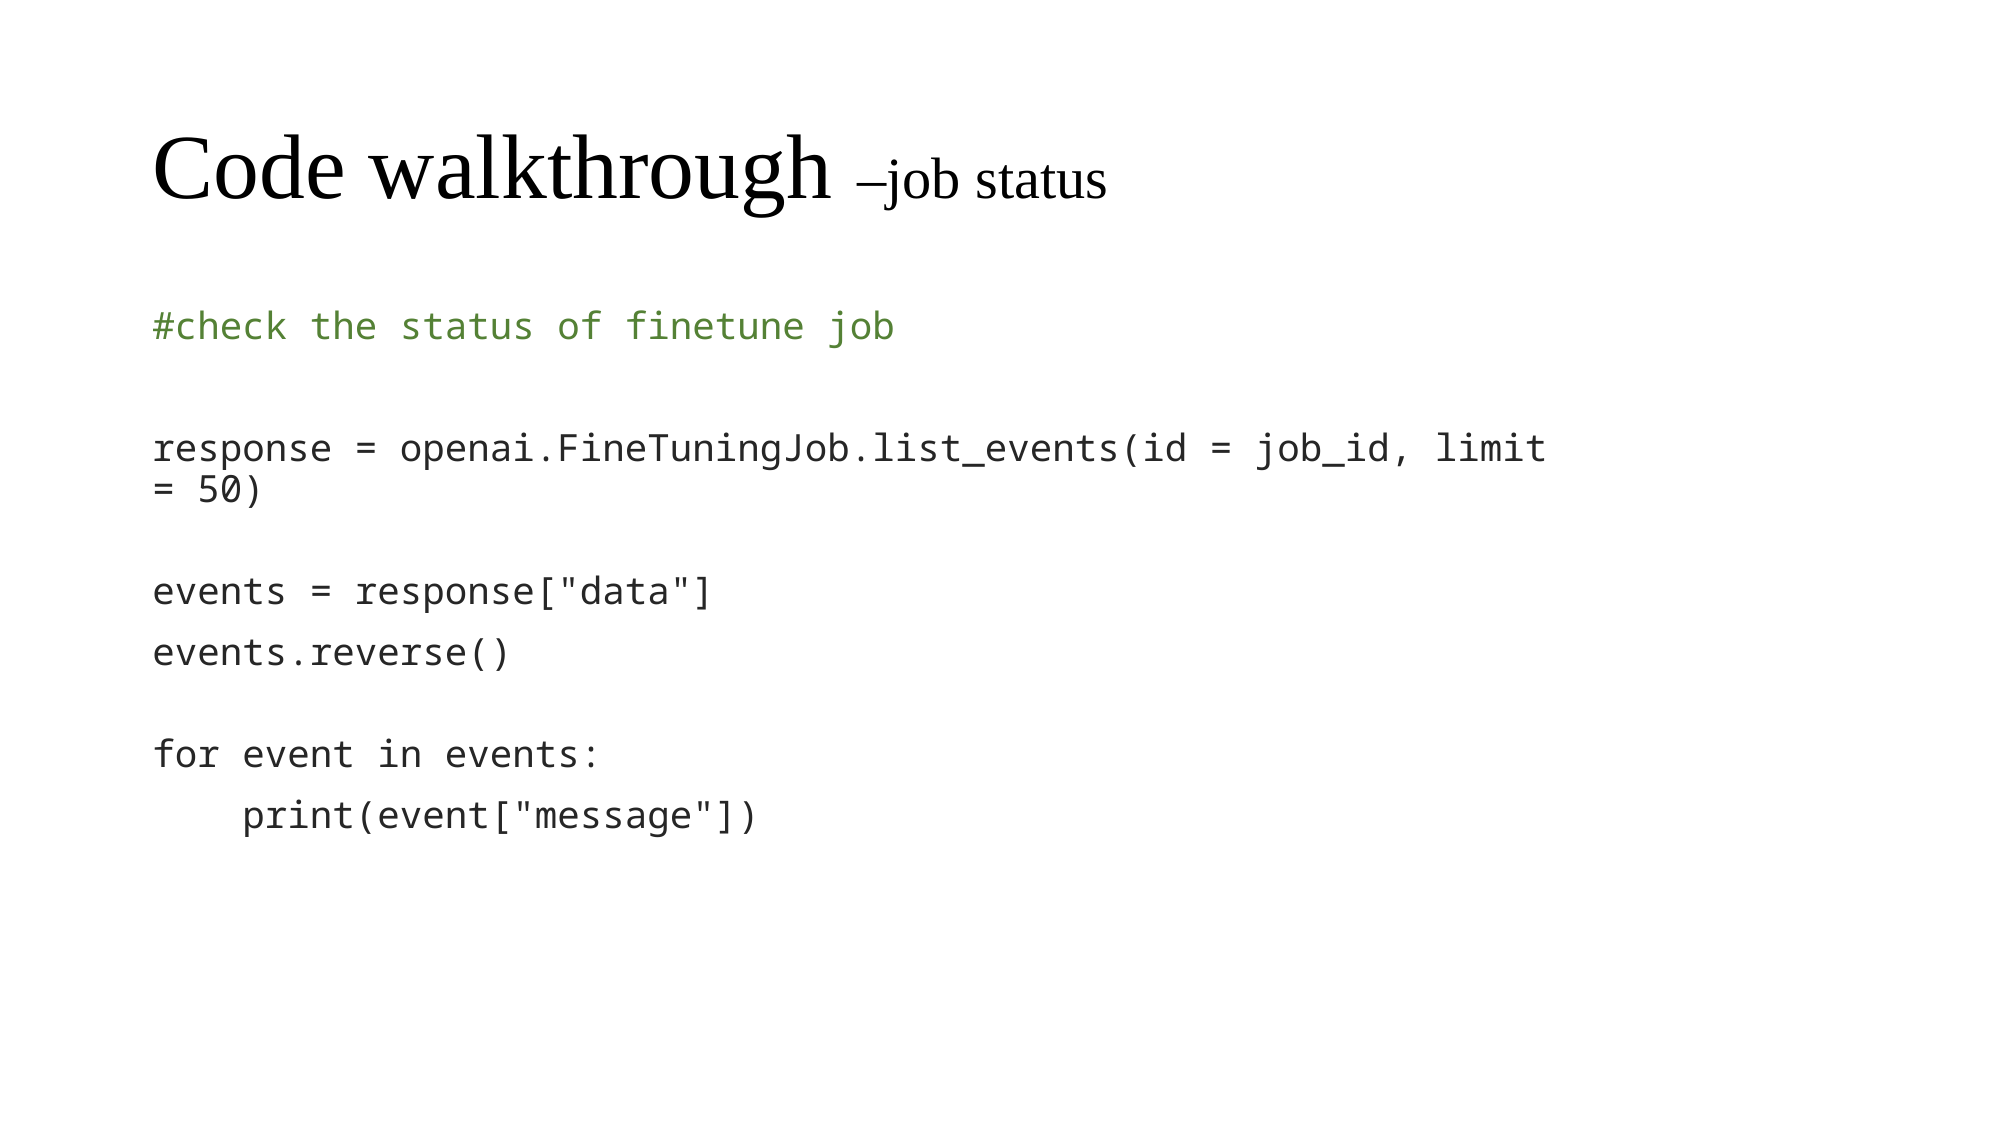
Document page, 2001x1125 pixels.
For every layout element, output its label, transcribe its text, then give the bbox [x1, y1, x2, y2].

title Code walkthrough –job status [137, 59, 1863, 278]
list #check the status of finetune job response = openai.FineTuningJob.list_events(id = job_id, limit = 50) events = response["data"] events.reverse() for event in events: print(event["message"]) [137, 299, 1604, 1014]
